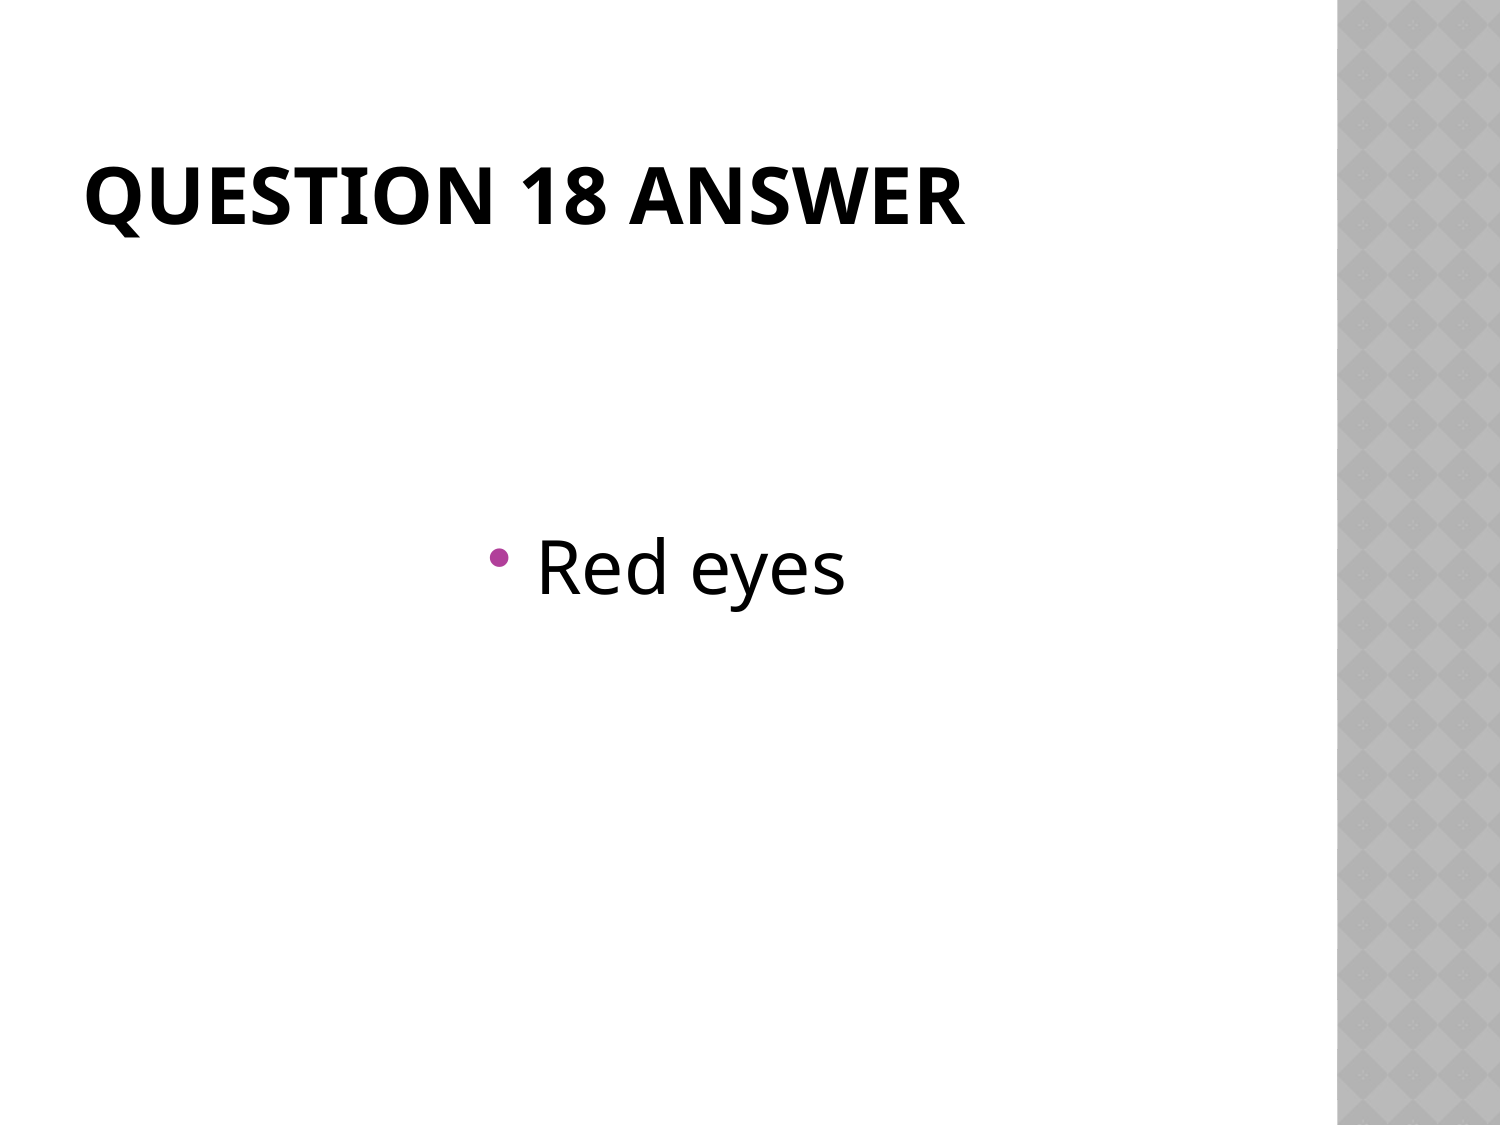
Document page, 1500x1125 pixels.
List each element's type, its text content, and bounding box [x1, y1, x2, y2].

list Red eyes [75, 512, 1263, 1059]
title Question 18 answer [75, 52, 1263, 240]
